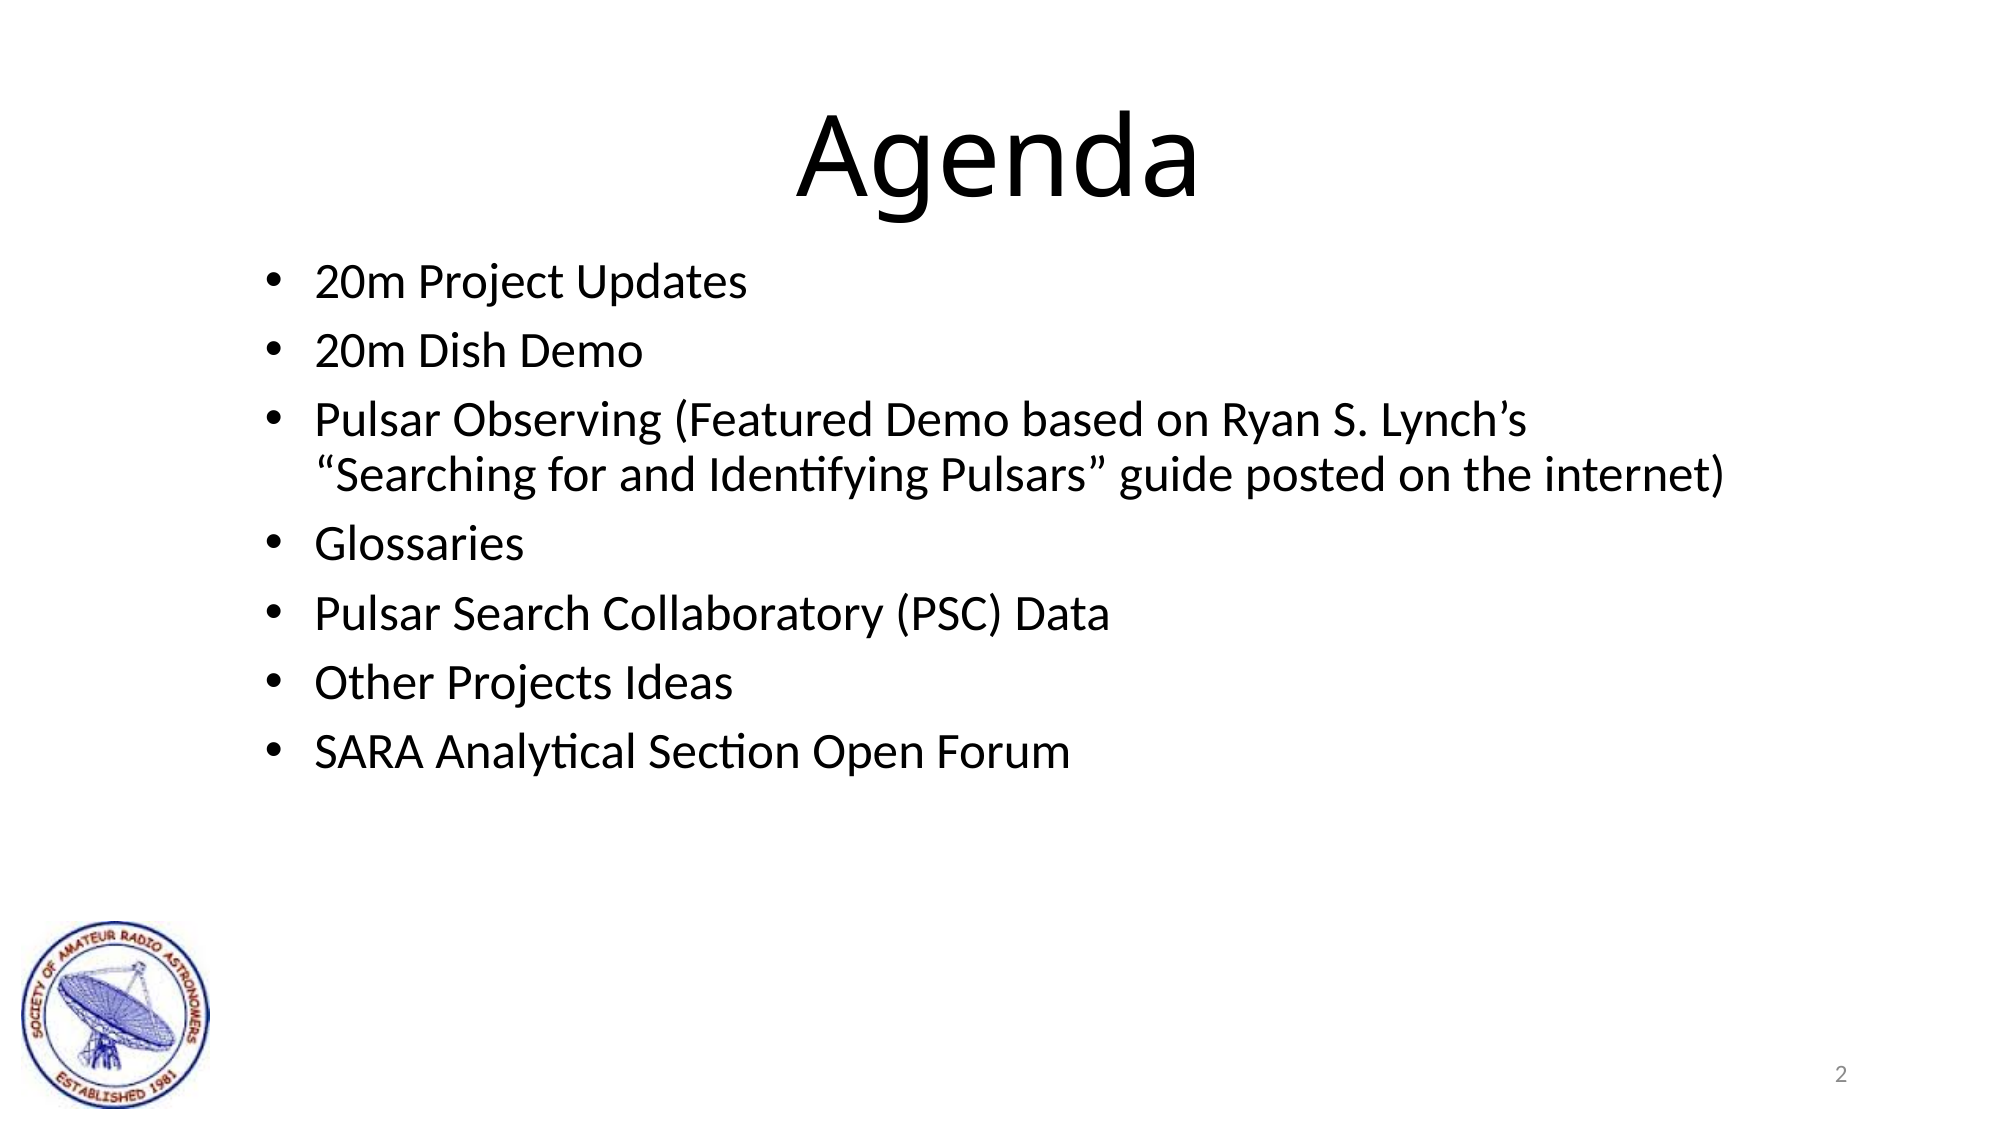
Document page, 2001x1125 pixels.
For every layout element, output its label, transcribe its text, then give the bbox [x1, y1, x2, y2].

title Agenda [249, 77, 1750, 228]
slide_number 2 [1412, 1042, 1863, 1103]
subtitle 20m Project Updates 20m Dish Demo Pulsar Observing (Featured Demo based on Ryan S. Lynch’s “Searching for and Identifying Pulsars” guide posted on the internet) Glossaries Pulsar Search Collaboratory (PSC) Data Other Projects Ideas SARA Analytical Section Open Forum [249, 246, 1750, 847]
picture [21, 921, 210, 1109]
